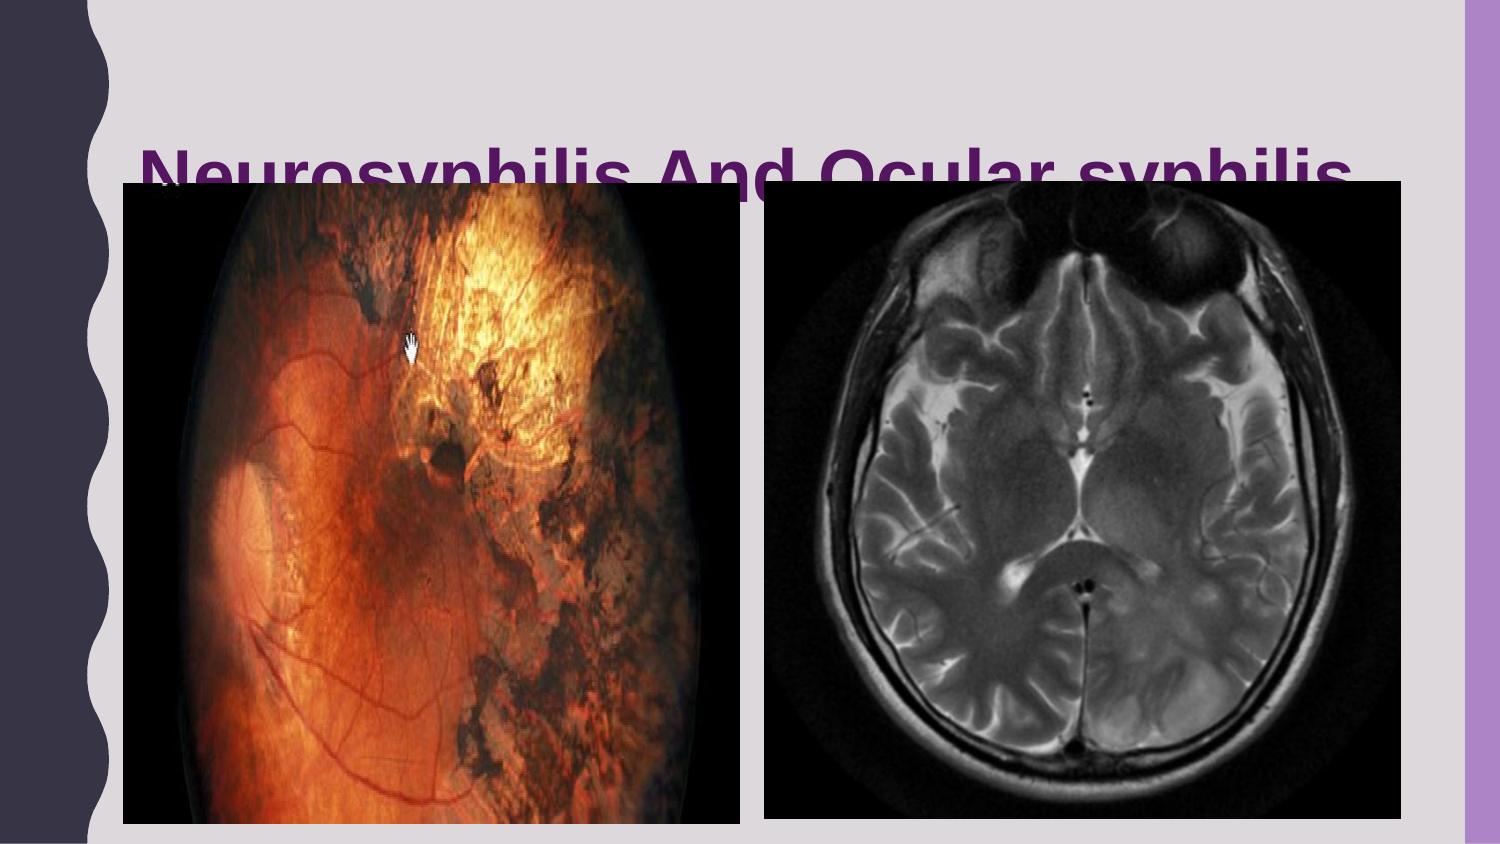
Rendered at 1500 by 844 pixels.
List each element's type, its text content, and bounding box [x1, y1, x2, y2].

picture [123, 183, 740, 824]
title Neurosyphilis And Ocular syphilis [123, 47, 1377, 157]
picture [763, 181, 1402, 819]
